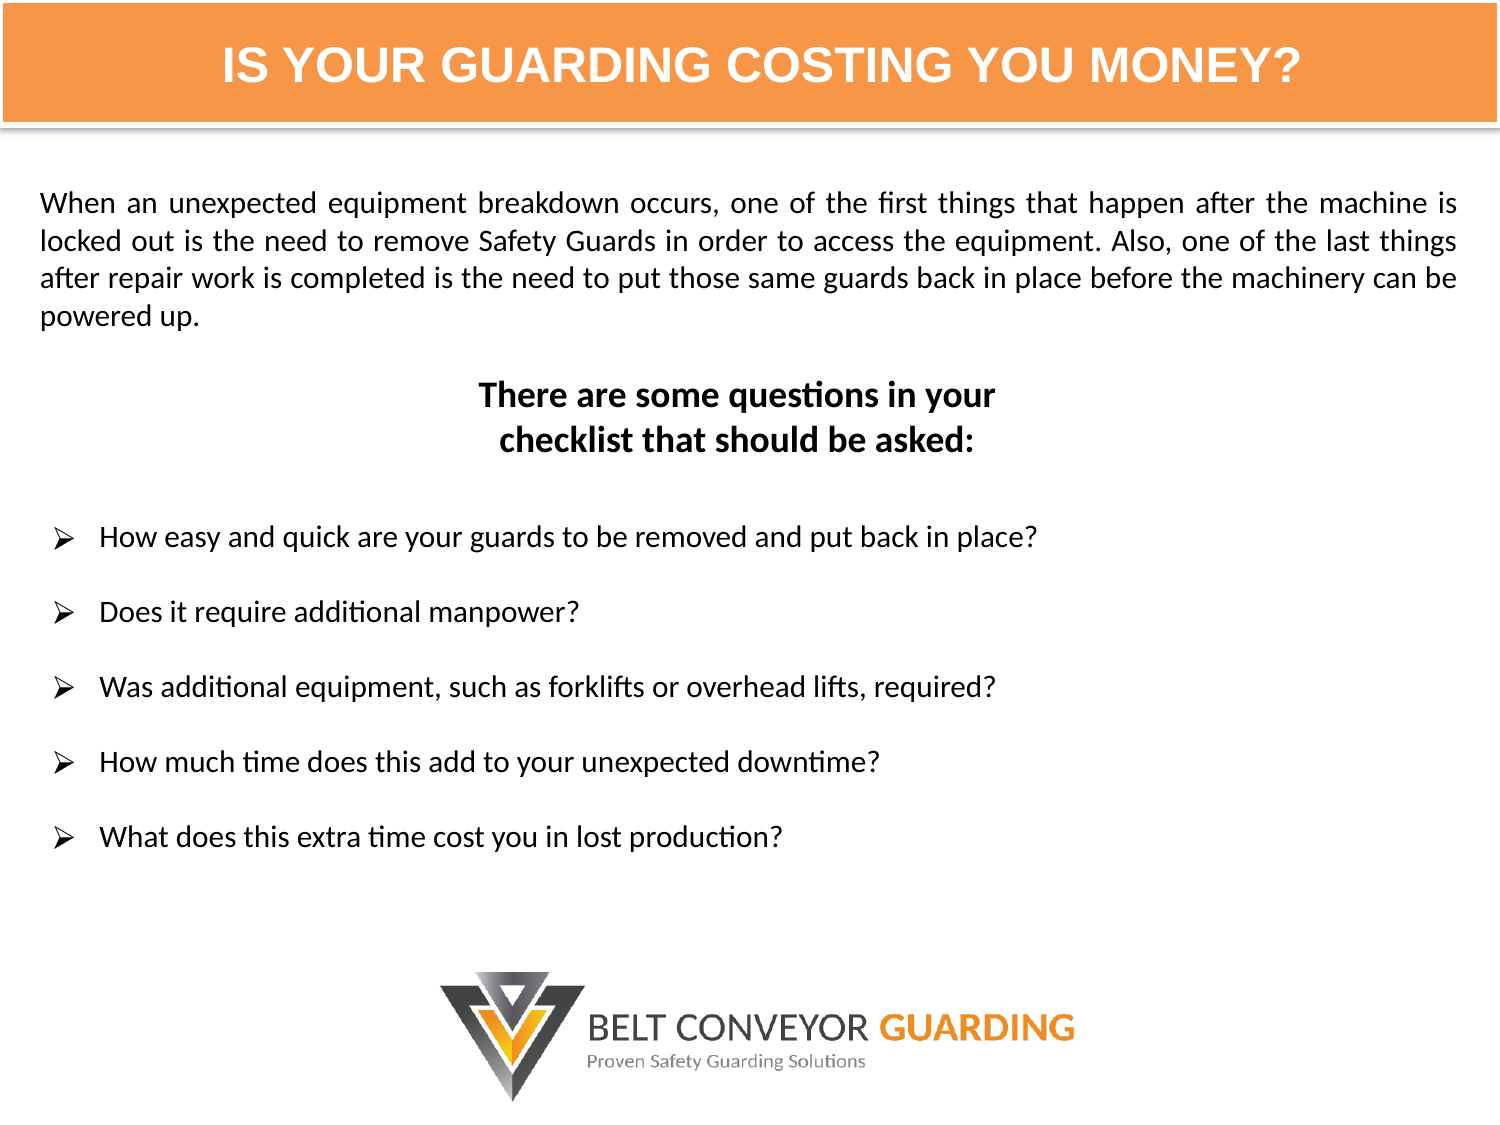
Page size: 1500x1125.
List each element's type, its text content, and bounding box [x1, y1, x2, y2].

text_box How easy and quick are your guards to be removed and put back in place? Does it require additional manpower? Was additional equipment, such as forklifts or overhead lifts, required? How much time does this add to your unexpected downtime? What does this extra time cost you in lost production? [37, 508, 1488, 899]
text_box [0, 0, 1500, 125]
picture [343, 899, 1172, 1125]
text_box When an unexpected equipment breakdown occurs, one of the first things that happen after the machine is locked out is the need to remove Safety Guards in order to access the equipment. Also, one of the last things after repair work is completed is the need to put those same guards back in place before the machinery can be powered up. [24, 174, 1475, 340]
text_box There are some questions in your checklist that should be asked: [399, 362, 1075, 508]
text_box IS YOUR GUARDING COSTING YOU MONEY? [12, 24, 1500, 100]
